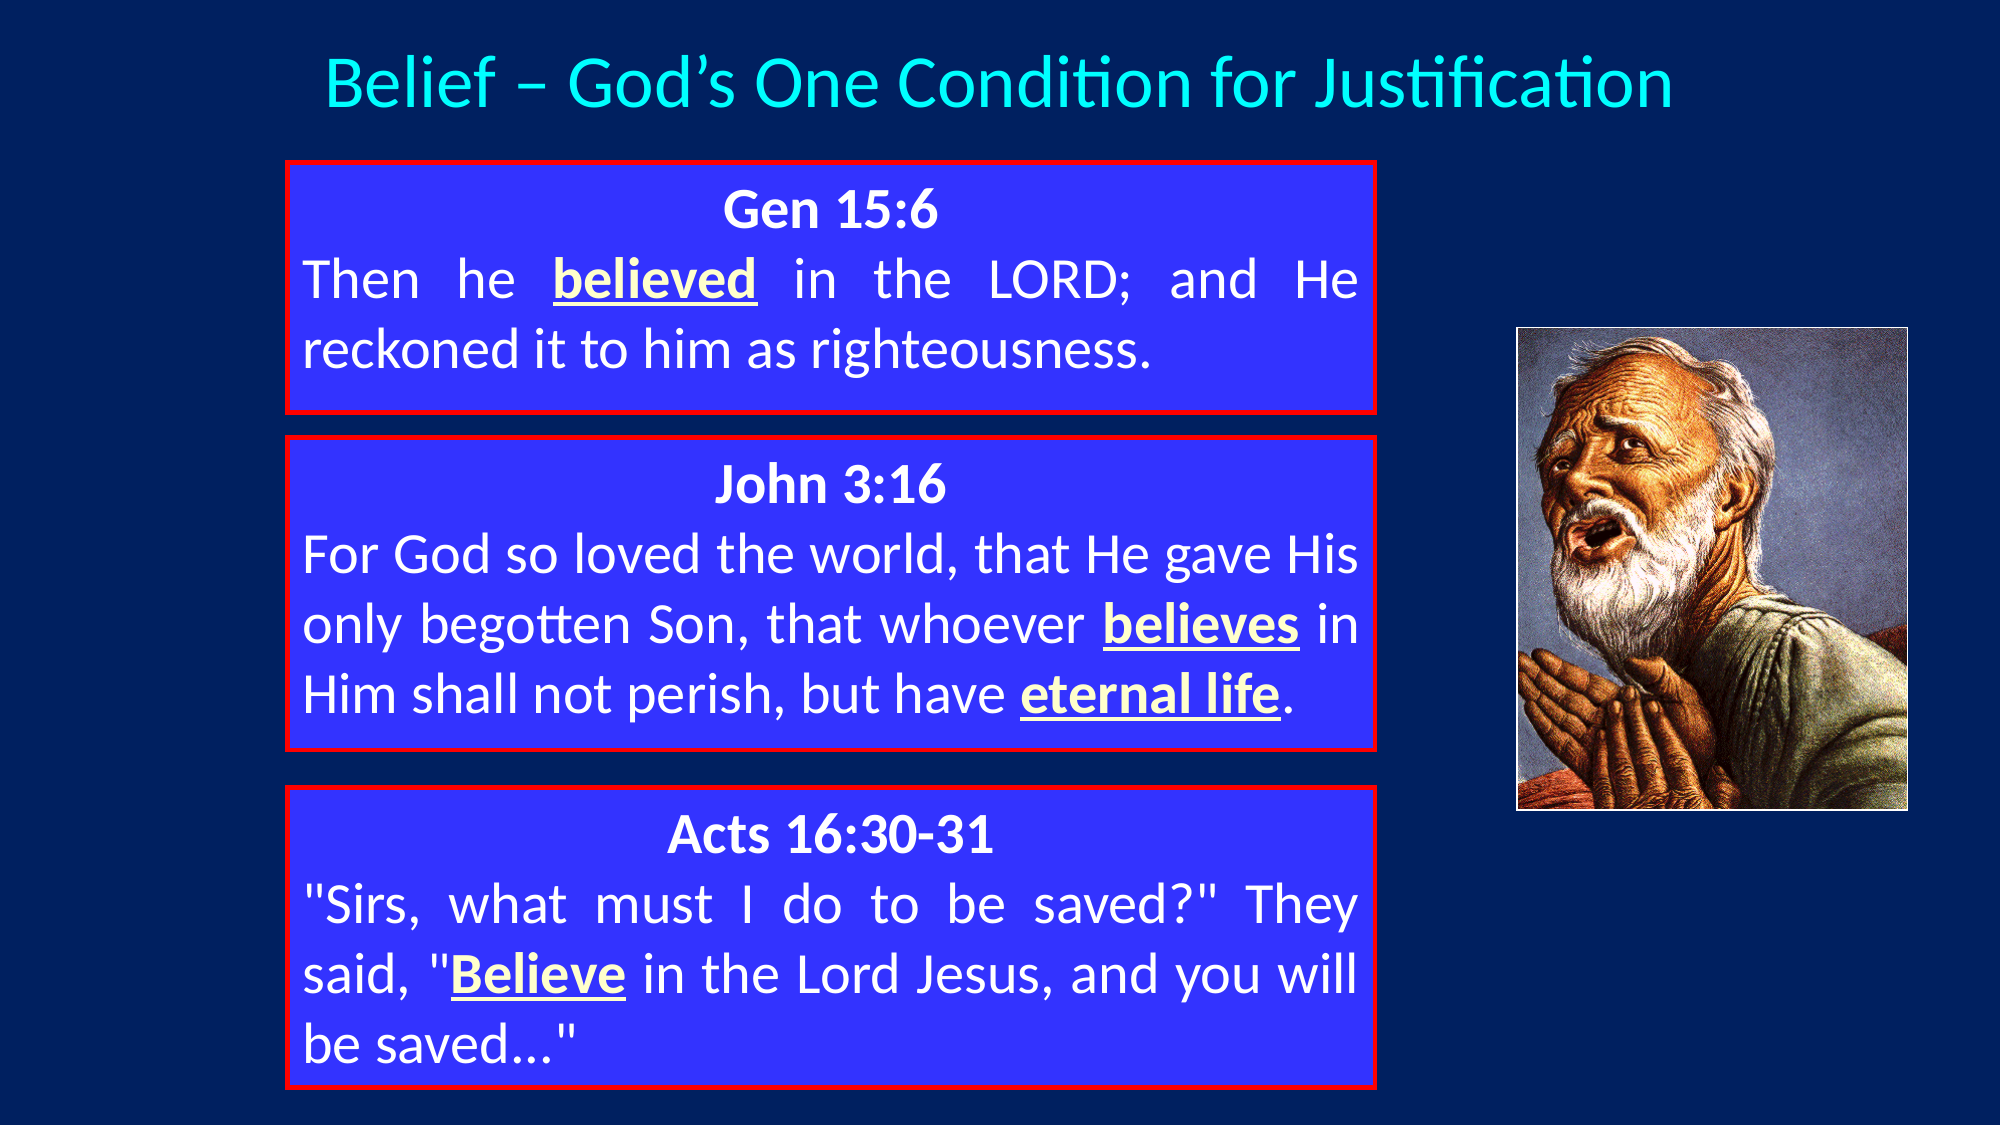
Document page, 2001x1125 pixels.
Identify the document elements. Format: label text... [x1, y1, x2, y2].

text_box Acts 16:30-31 "Sirs, what must I do to be saved?" They said, "Believe in the Lord Jesus, and you will be saved..." [287, 787, 1375, 1088]
list Gen 15:6 Then he believed in the LORD; and He reckoned it to him as righteousness. [287, 162, 1376, 413]
text_box Belief – God’s One Condition for Justification [258, 24, 1742, 143]
text_box John 3:16 For God so loved the world, that He gave His only begotten Son, that whoever believes in Him shall not perish, but have eternal life. [287, 437, 1375, 750]
picture [1517, 327, 1908, 810]
